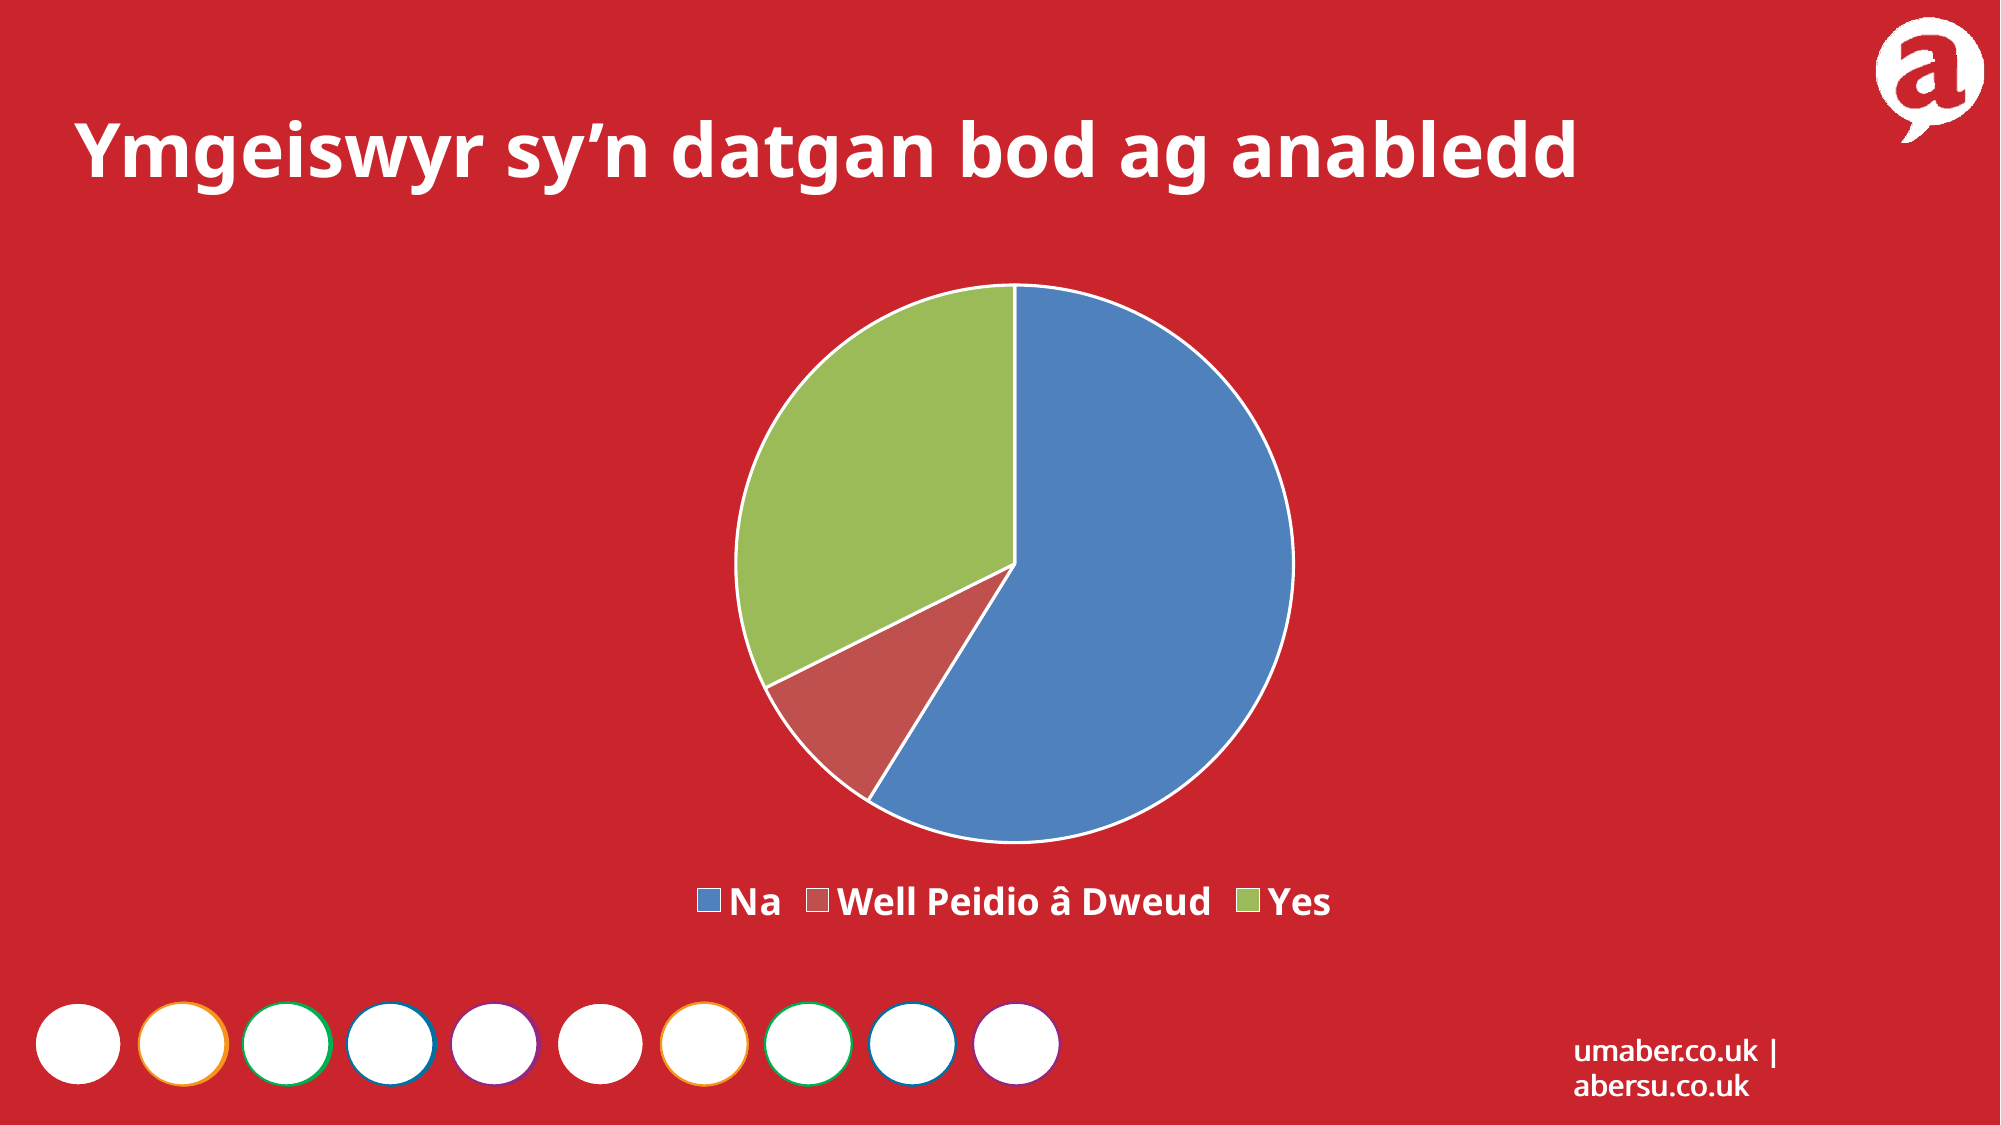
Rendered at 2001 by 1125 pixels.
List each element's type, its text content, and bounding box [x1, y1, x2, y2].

text_box Ymgeiswyr sy’n datgan bod ag anabledd [59, 104, 1774, 238]
chart [178, 271, 1852, 934]
